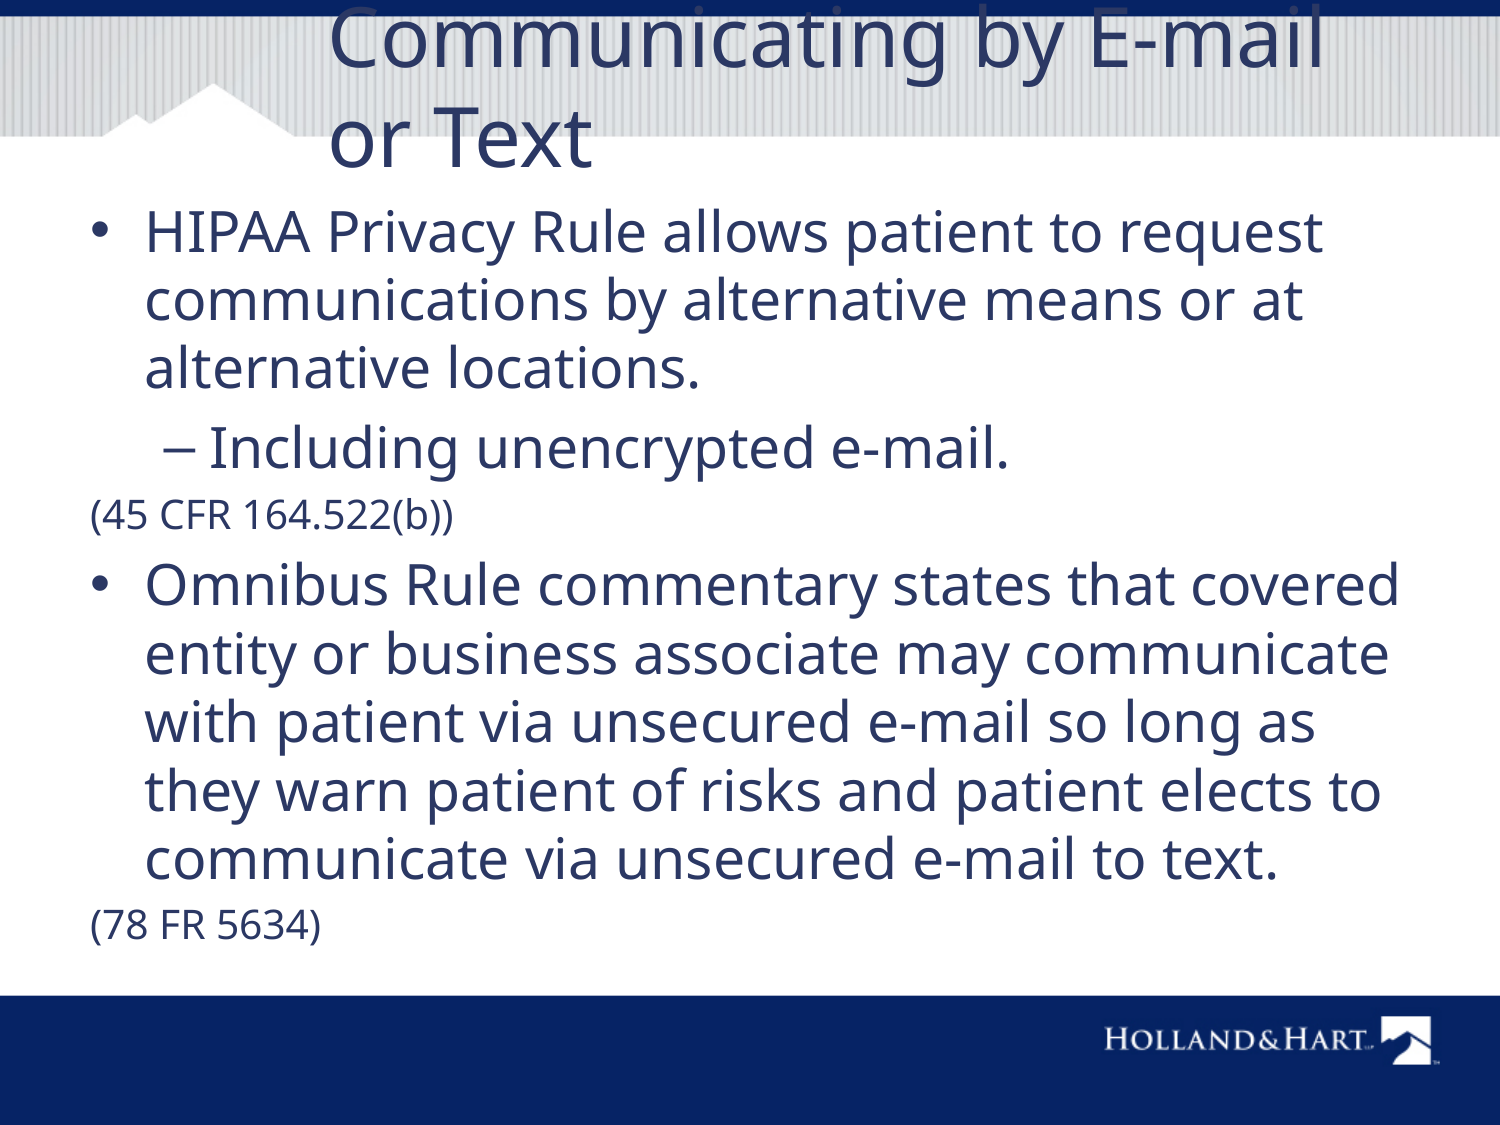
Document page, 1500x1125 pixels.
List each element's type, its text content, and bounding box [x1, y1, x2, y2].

picture [0, 0, 1500, 1125]
list HIPAA Privacy Rule allows patient to request communications by alternative means or at alternative locations. Including unencrypted e-mail. (45 CFR 164.522(b)) Omnibus Rule commentary states that covered entity or business associate may communicate with patient via unsecured e-mail so long as they warn patient of risks and patient elects to communicate via unsecured e-mail to text. (78 FR 5634) [75, 187, 1425, 975]
title Communicating by E-mail or Text [312, 37, 1438, 130]
